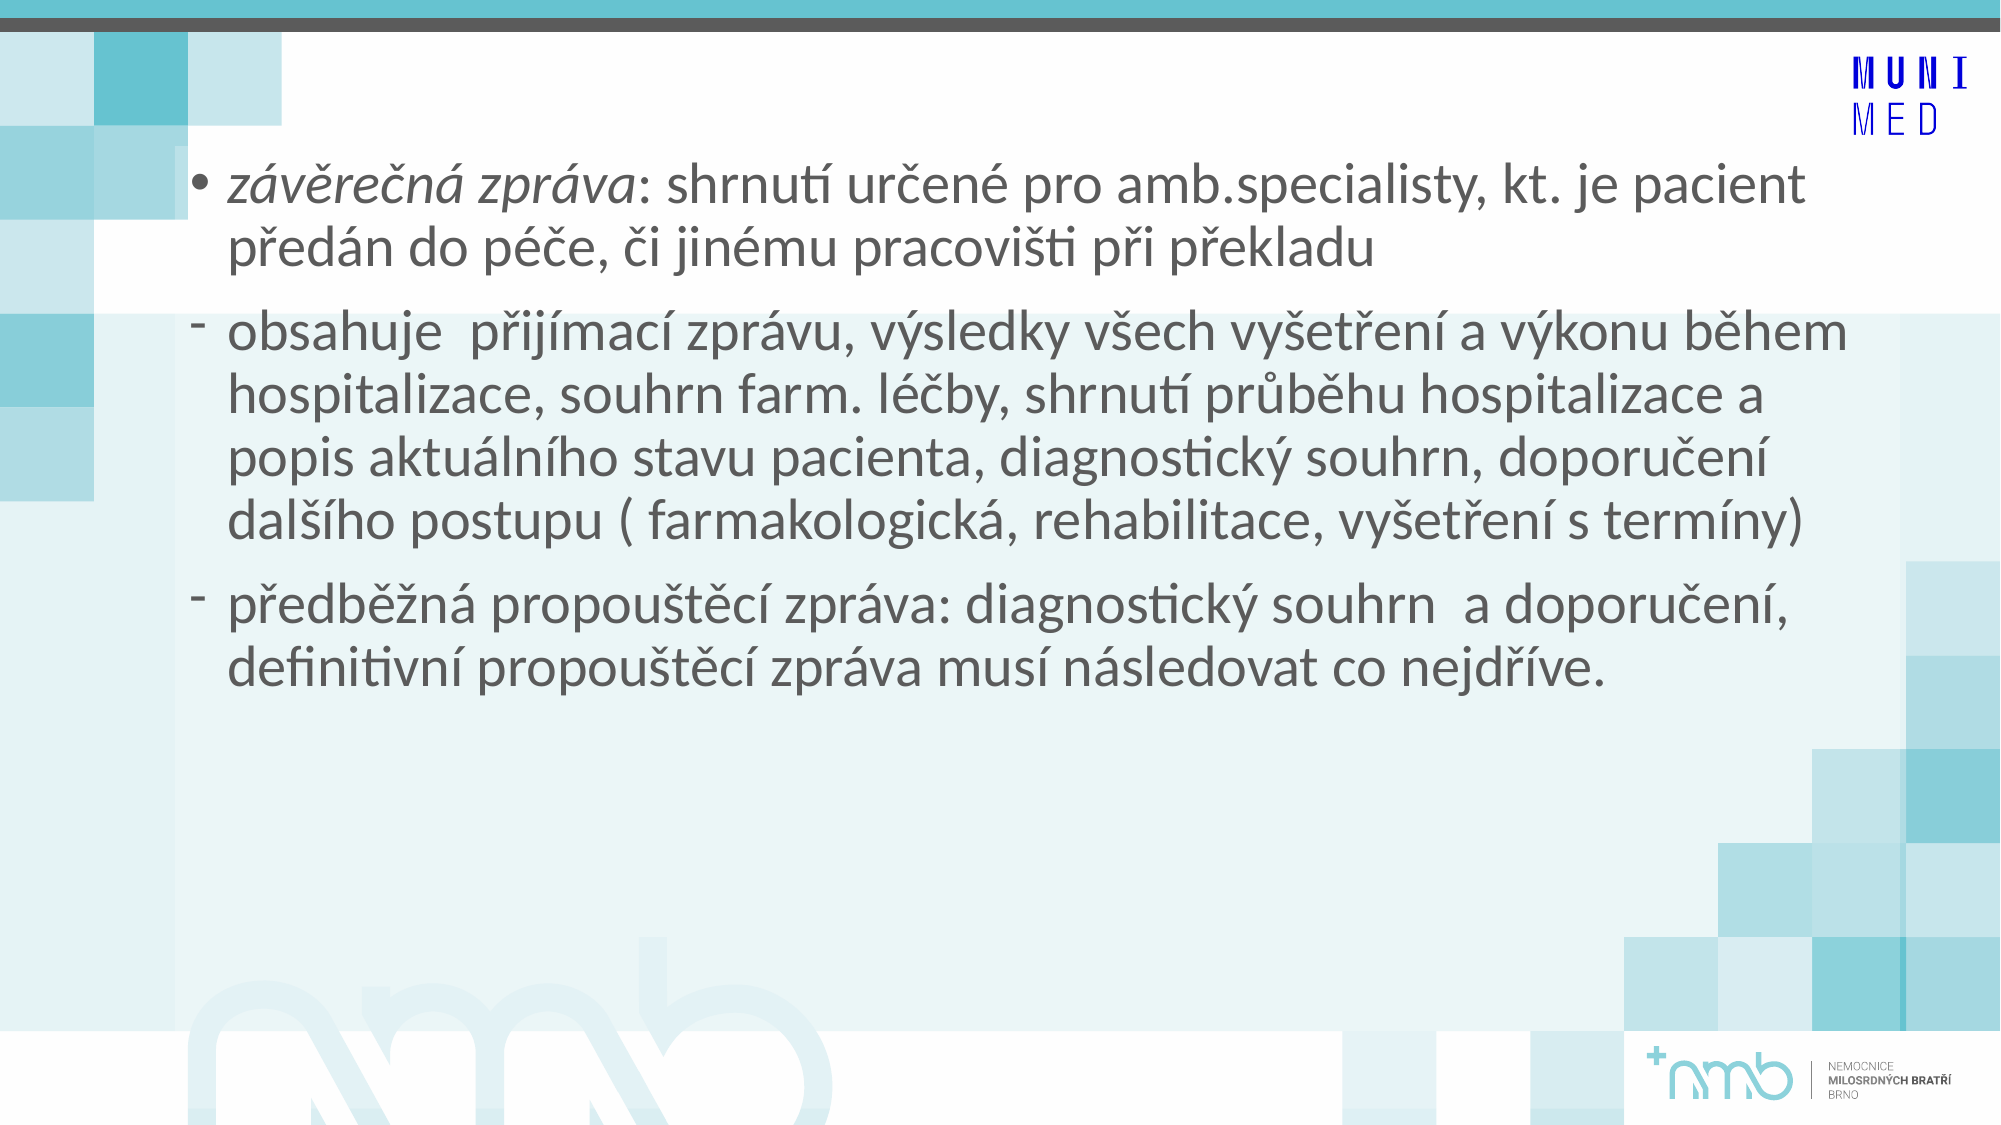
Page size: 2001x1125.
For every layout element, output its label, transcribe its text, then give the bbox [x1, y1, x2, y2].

picture [1833, 36, 1987, 155]
list závěrečná zpráva: shrnutí určené pro amb.specialisty, kt. je pacient předán do péče, či jinému pracovišti při překladu obsahuje přijímací zprávu, výsledky všech vyšetření a výkonu během hospitalizace, souhrn farm. léčby, shrnutí průběhu hospitalizace a popis aktuálního stavu pacienta, diagnostický souhrn, doporučení dalšího postupu ( farmakologická, rehabilitace, vyšetření s termíny) předběžná propouštěcí zpráva: diagnostický souhrn a doporučení, definitivní propouštěcí zpráva musí následovat co nejdříve. [174, 146, 1900, 1109]
